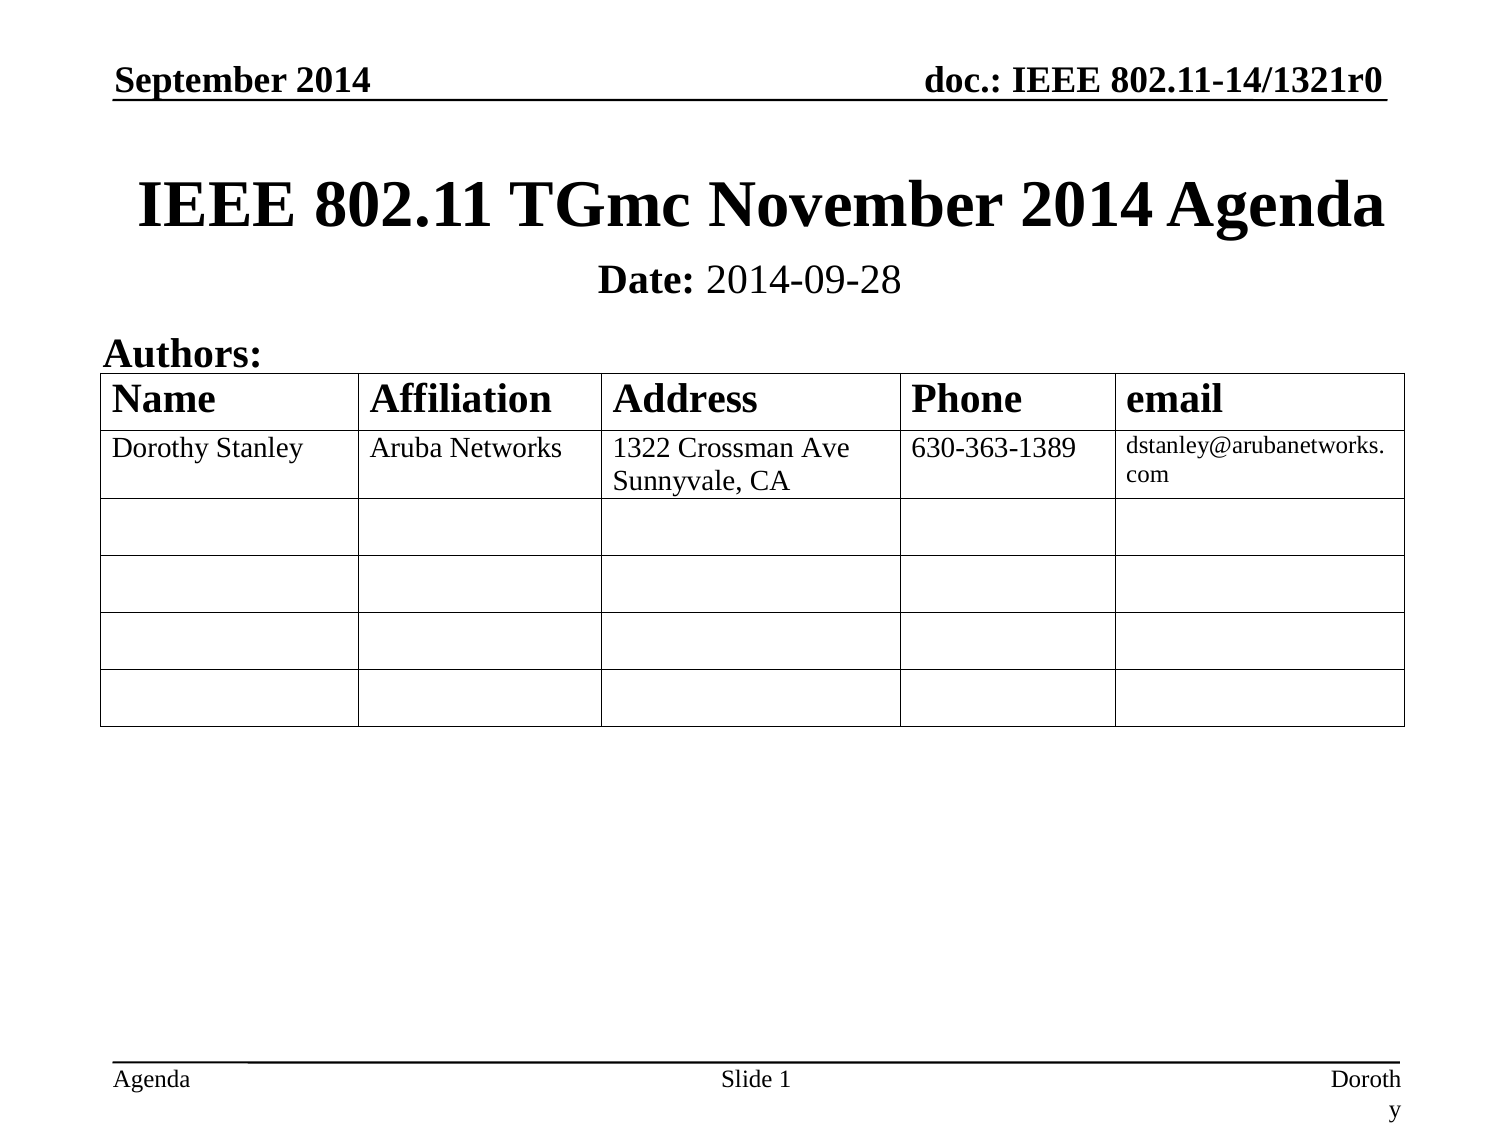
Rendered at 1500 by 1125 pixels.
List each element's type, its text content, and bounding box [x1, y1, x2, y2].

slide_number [114, 54, 425, 100]
list Date: 2014-09-28 [112, 249, 1388, 313]
slide_number Slide 1 [712, 1062, 800, 1093]
title IEEE 802.11 TGmc November 2014 Agenda [112, 112, 1413, 288]
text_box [84, 372, 1436, 787]
footer Dorothy Stanley, Aruba Networks [1325, 1062, 1402, 1093]
text_box Authors: [87, 318, 325, 371]
